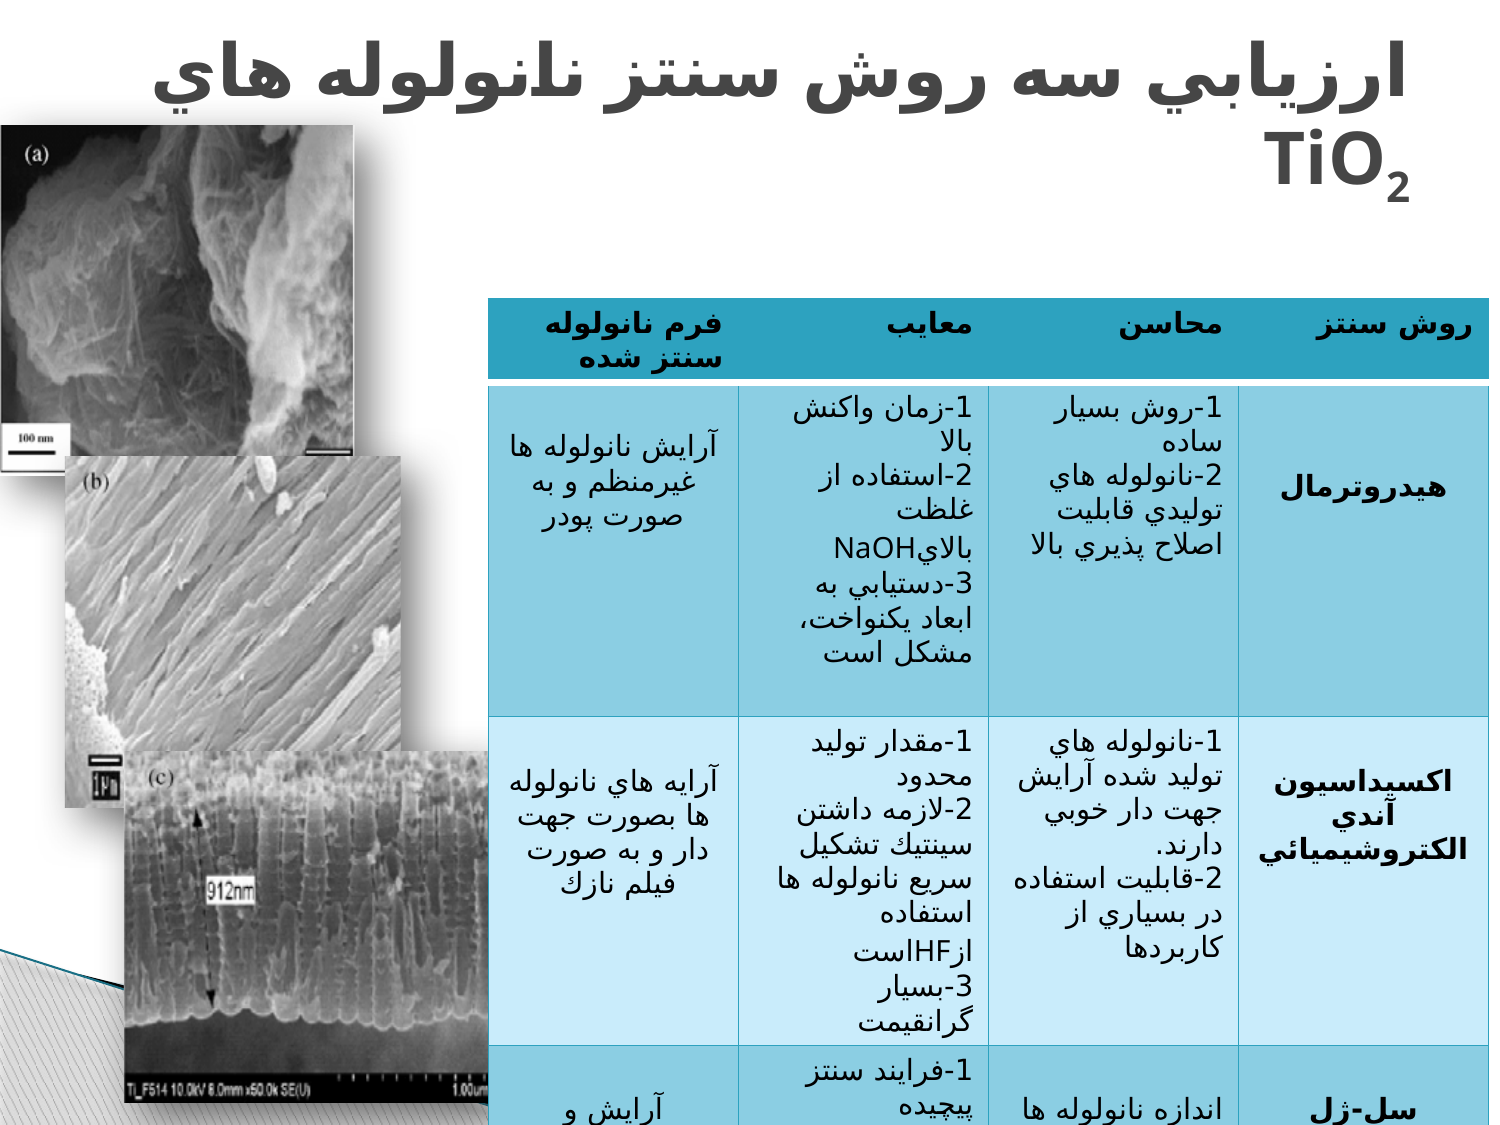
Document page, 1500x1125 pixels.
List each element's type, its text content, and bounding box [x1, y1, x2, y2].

table_cell 1-نانولوله هاي توليد شده آرايش جهت دار خوبي دارند. 2-قابليت استفاده در بسياري از كاربردها [989, 717, 1238, 1045]
table_cell سل-ژل [1239, 1046, 1488, 1125]
table_cell آرایش و قرارگيري نانولوله ها منظم و به صورت پودر [489, 1046, 738, 1125]
table_cell 1-فرايند سنتز پيچيده 2-احتمال تخريب ريخت نانولوله در زمان انجام فرايند [739, 1046, 988, 1125]
table_cell اكسيداسيون آندي الكتروشيميائي [1239, 717, 1488, 1045]
table_cell آرايه هاي نانولوله ها بصورت جهت دار و به صورت فيلم نازك [489, 717, 738, 1045]
table_header معايب [739, 300, 988, 379]
table_header فرم نانولوله سنتز شده [489, 300, 738, 379]
table_cell هيدروترمال [1239, 386, 1488, 716]
table_cell آرايش نانولوله ها غيرمنظم و به صورت پودر [489, 386, 738, 716]
table_cell 1-روش بسيار ساده 2-نانولوله هاي توليدي قابليت اصلاح پذيري بالا [989, 386, 1238, 716]
title ارزيابي سه روش سنتز نانولوله هاي TiO2 [75, 90, 1425, 233]
table_cell اندازه نانولوله ها توسط قالب قابل کنترل [989, 1046, 1238, 1125]
table_header محاسن [989, 300, 1238, 379]
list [0, 125, 355, 476]
table_cell 1-مقدار توليد محدود 2-لازمه داشتن سينتيك تشكيل سريع نانولوله ها استفاده ازHFاست 3-بسیار گرانقیمت [739, 717, 988, 1045]
table_cell 1-زمان واكنش بالا 2-استفاده از غلظت بالايNaOH 3-دستيابي به ابعاد يكنواخت، مشكل است [739, 386, 988, 716]
table_header روش سنتز [1239, 300, 1488, 379]
picture [64, 455, 491, 1104]
